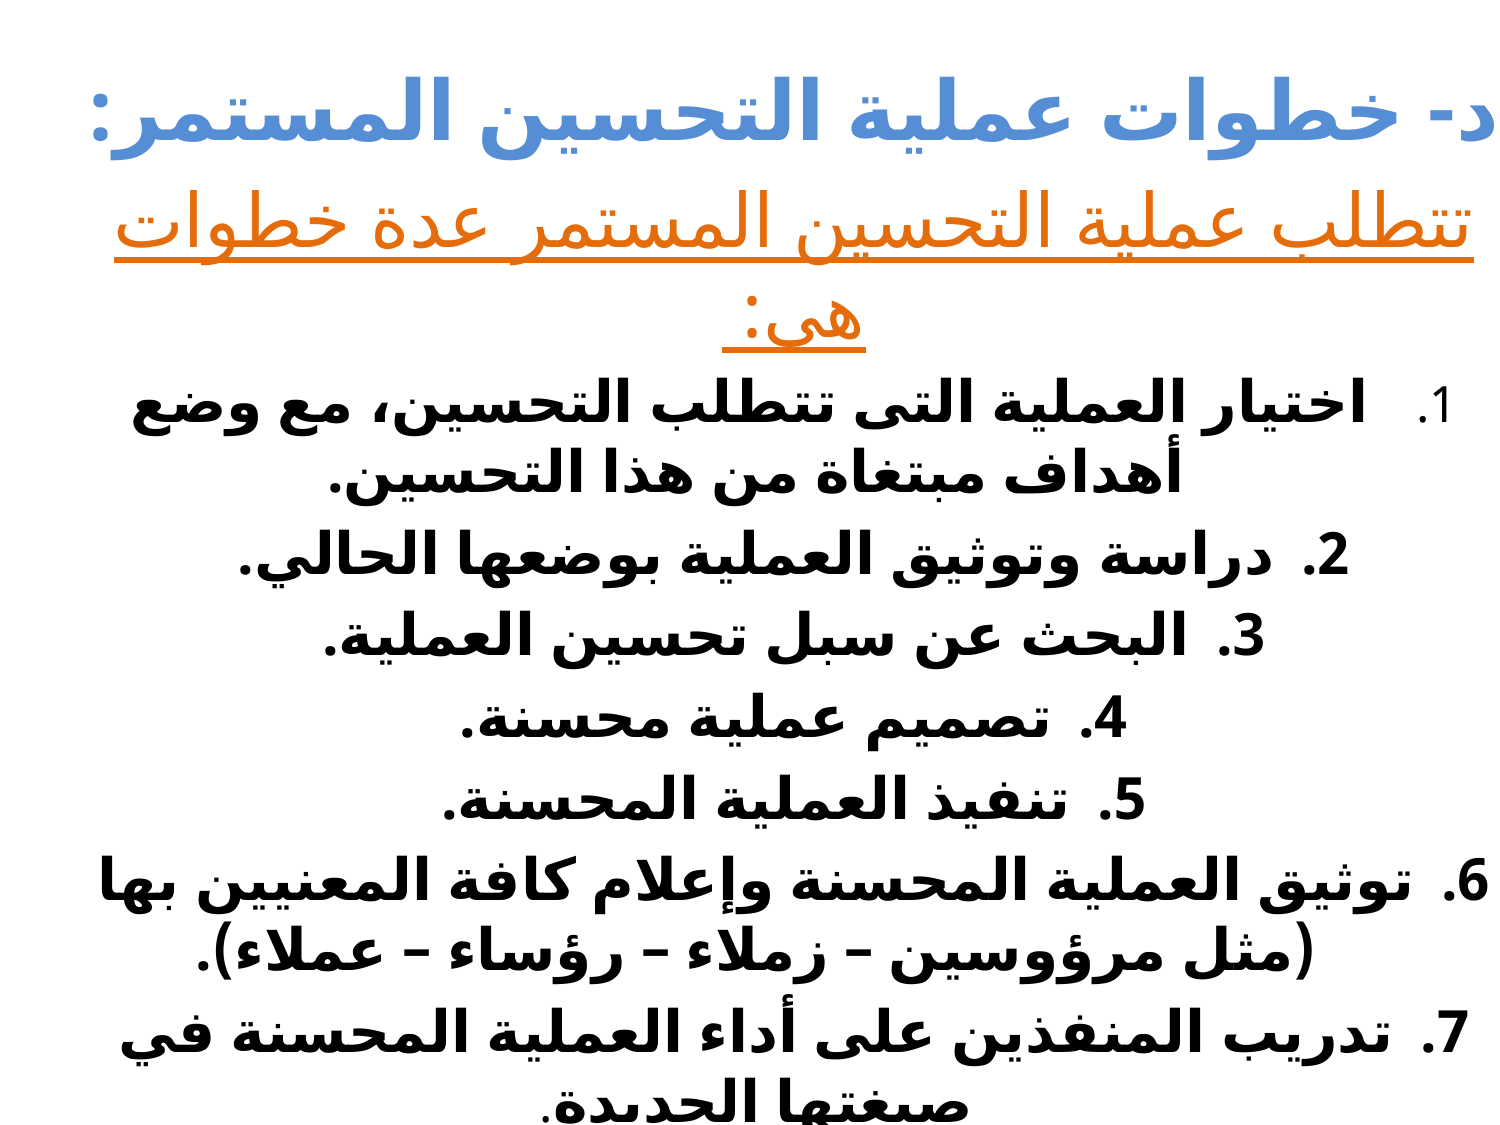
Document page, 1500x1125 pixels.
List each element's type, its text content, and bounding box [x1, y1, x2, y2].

subtitle د- خطوات عملية التحسين المستمر: تتطلب عملية التحسين المستمر عدة خطوات هى: اختيار العملية التى تتطلب التحسين، مع وضع أهداف مبتغاة من هذا التحسين. دراسة وتوثيق العملية بوضعها الحالي. البحث عن سبل تحسين العملية. تصميم عملية محسنة. تنفيذ العملية المحسنة. توثيق العملية المحسنة وإعلام كافة المعنيين بها (مثل مرؤوسين – زملاء – رؤساء – عملاء). تدريب المنفذين على أداء العملية المحسنة في صيغتها الجديدة. انظر الشكل ص144 [62, 50, 1500, 1088]
